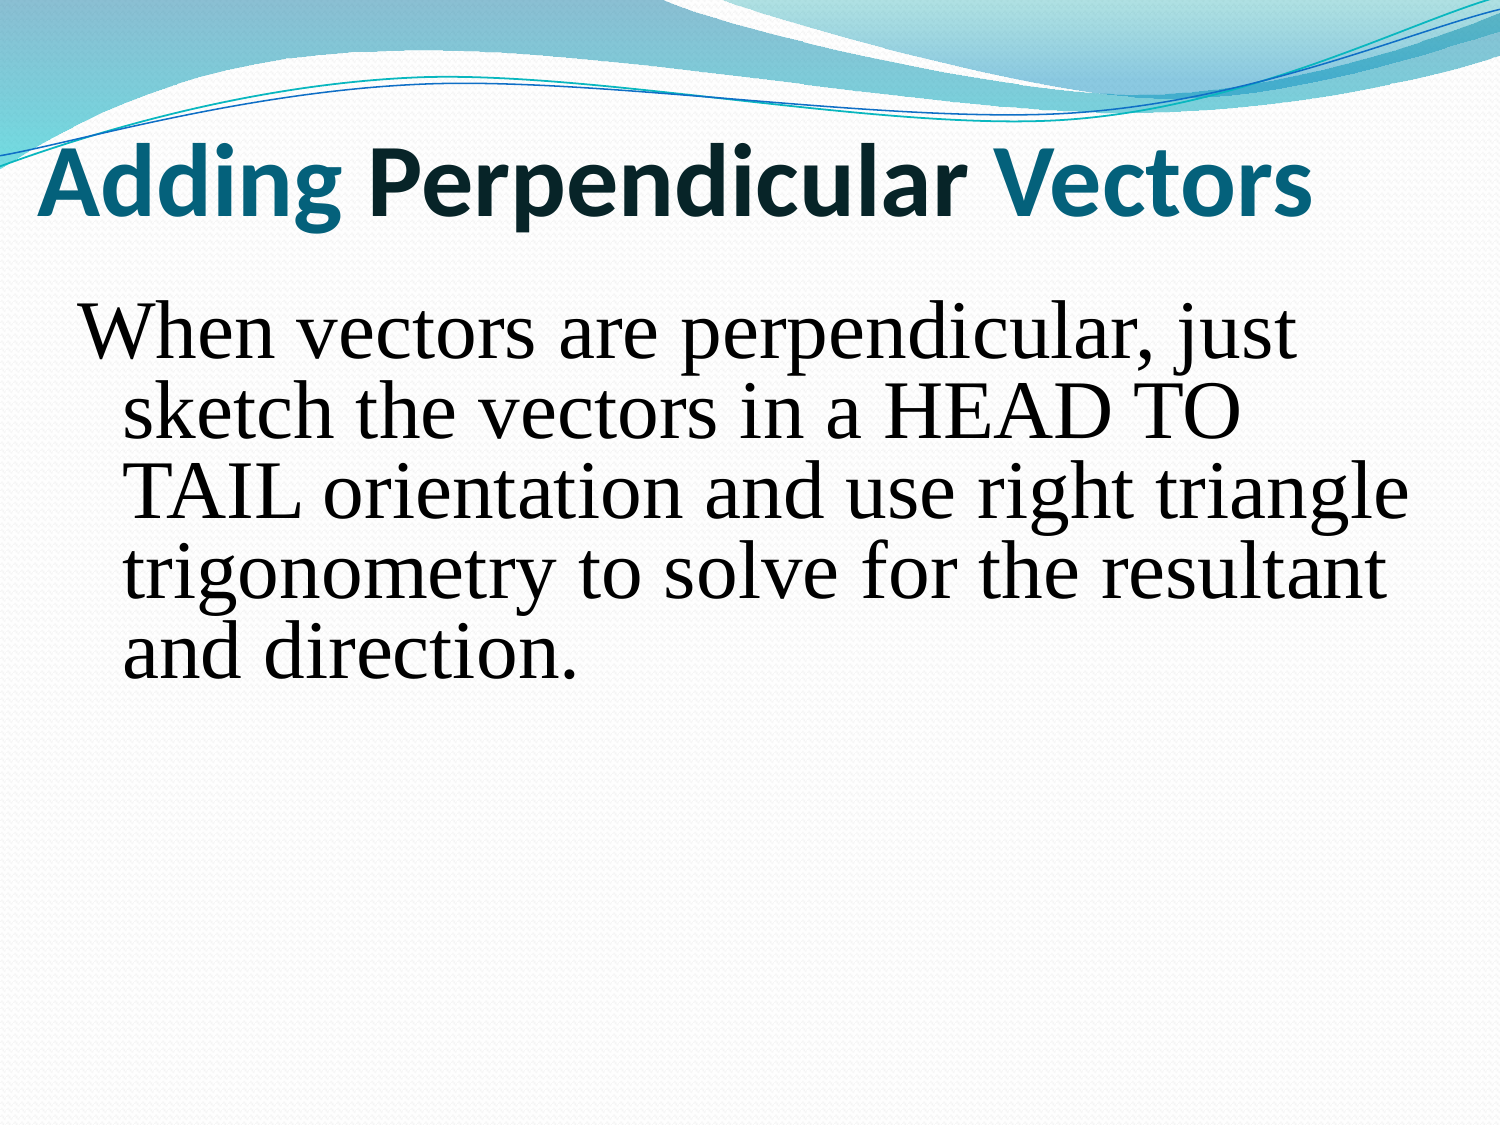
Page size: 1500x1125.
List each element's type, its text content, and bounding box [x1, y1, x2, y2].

title Adding Perpendicular Vectors [37, 50, 1463, 238]
list When vectors are perpendicular, just sketch the vectors in a HEAD TO TAIL orientation and use right triangle trigonometry to solve for the resultant and direction. [62, 287, 1438, 738]
